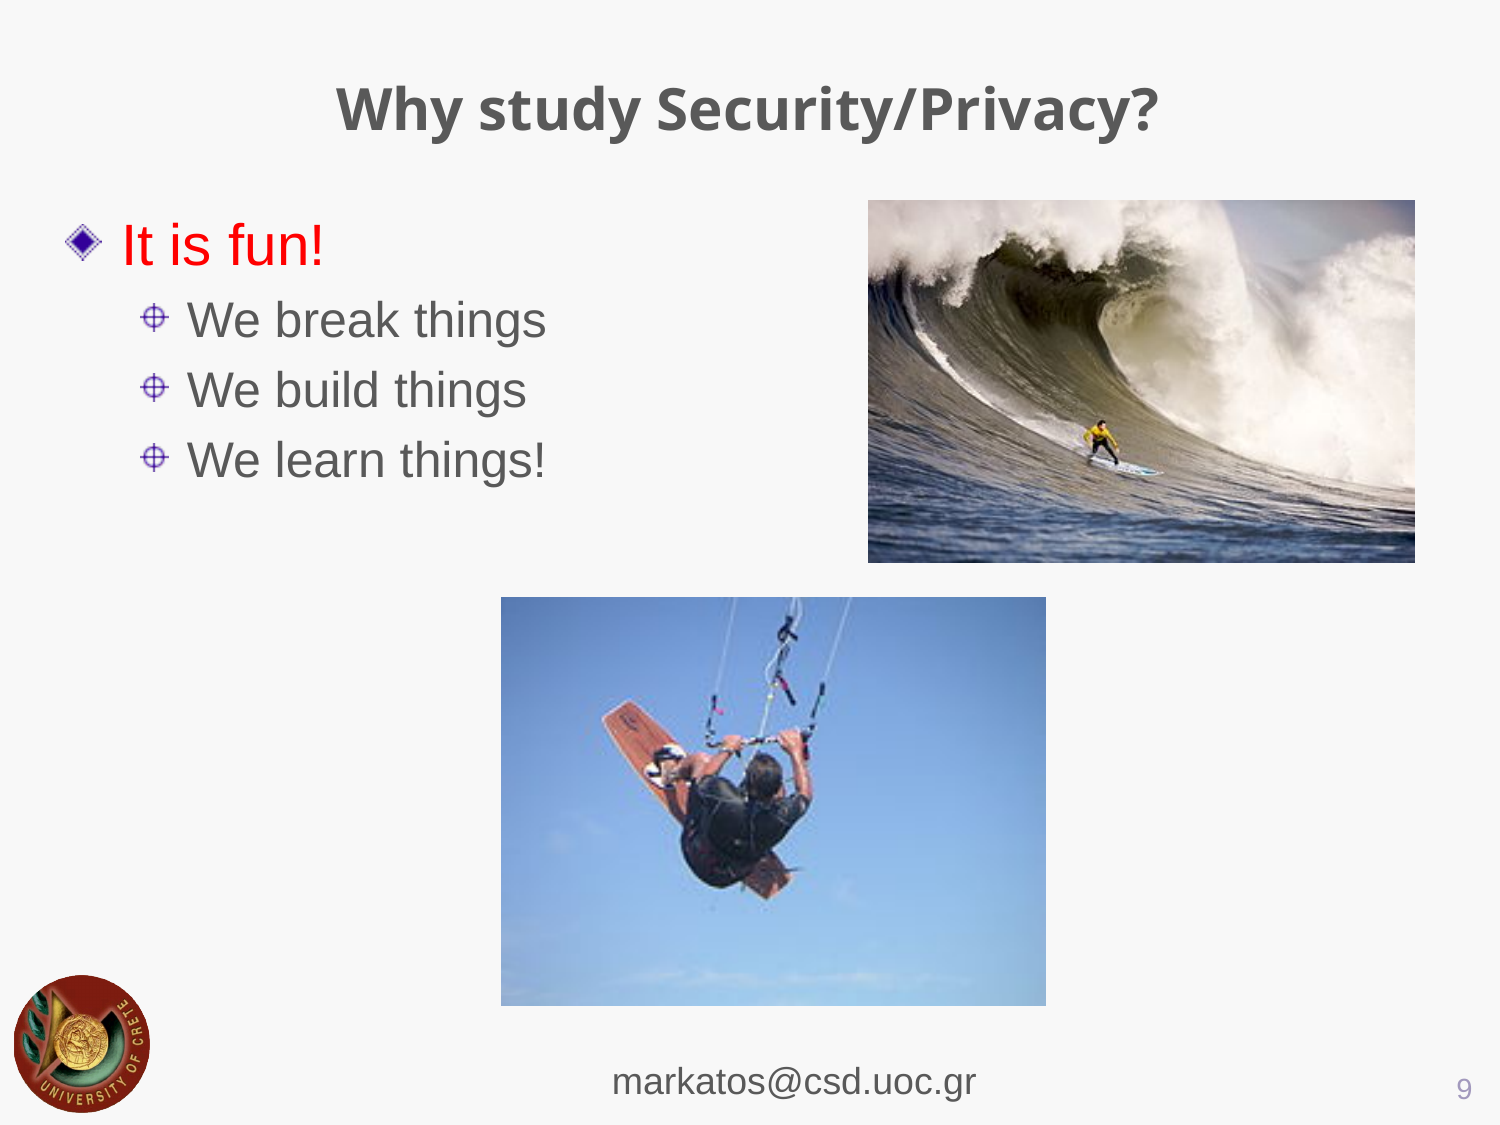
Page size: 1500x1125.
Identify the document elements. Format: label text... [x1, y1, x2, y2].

picture [140, 443, 169, 472]
picture [867, 199, 1416, 563]
picture [14, 975, 150, 1113]
picture [501, 597, 1046, 1006]
picture [140, 373, 169, 402]
list It is fun! We break things We build things We learn things! [49, 199, 1451, 1063]
title Why study Security/Privacy? [24, 37, 1471, 151]
picture [140, 303, 169, 332]
picture [65, 224, 102, 261]
